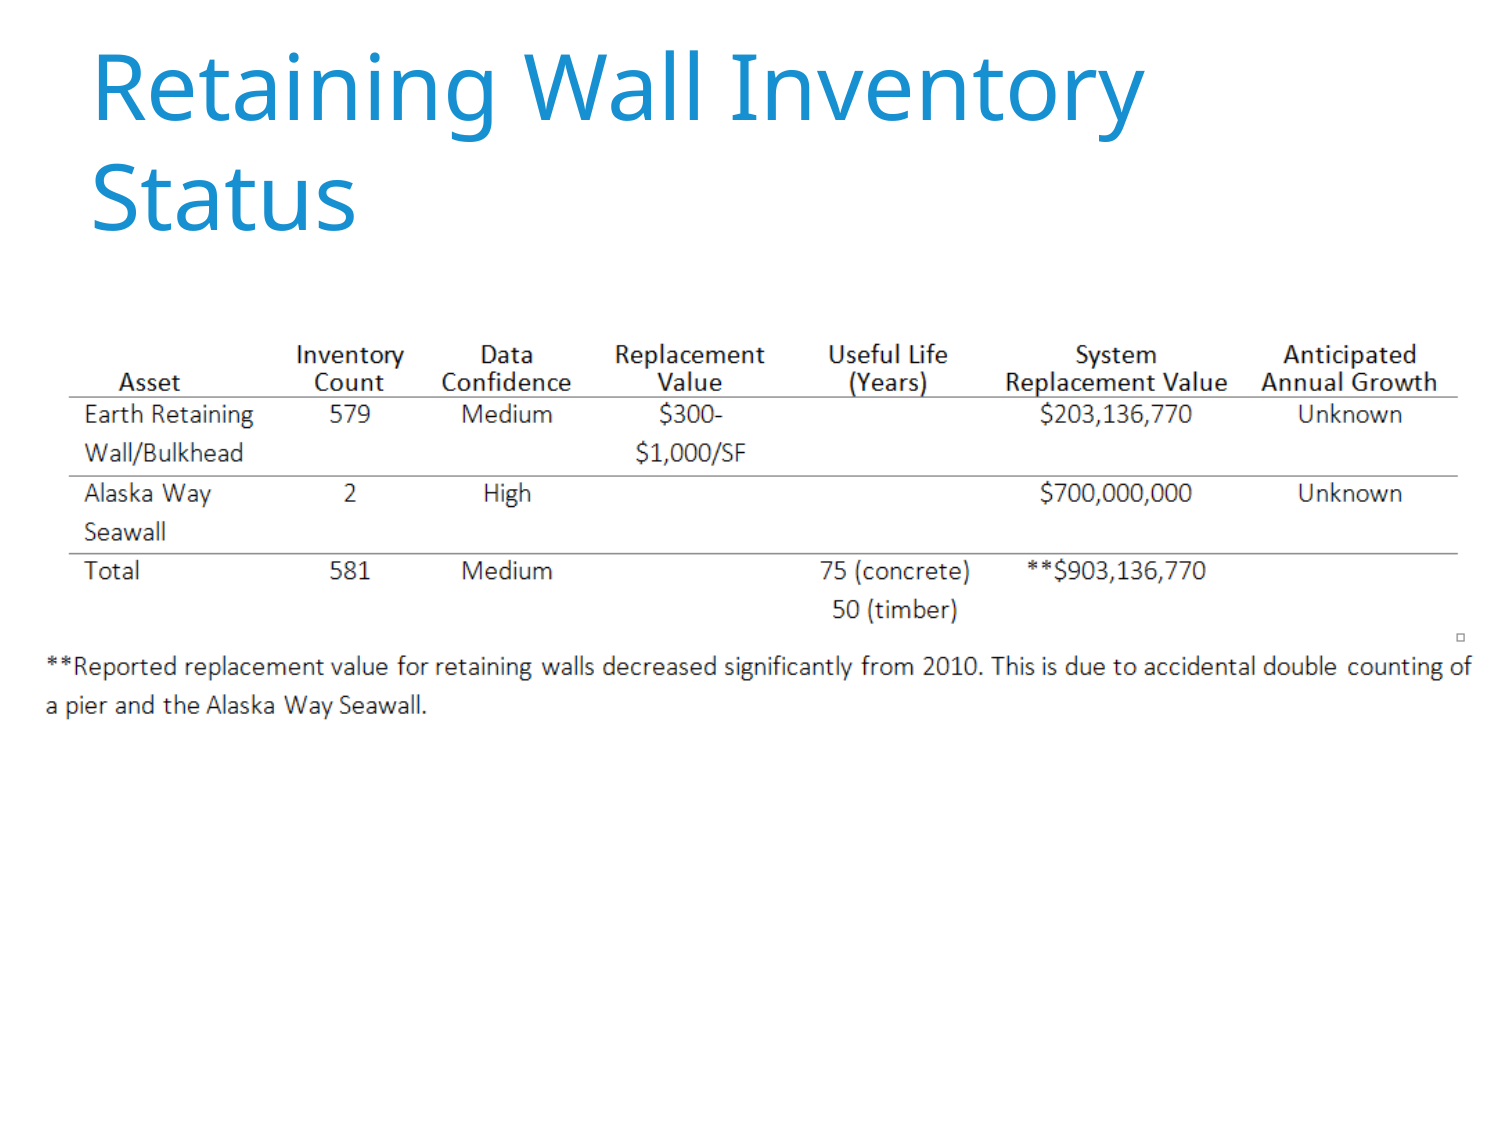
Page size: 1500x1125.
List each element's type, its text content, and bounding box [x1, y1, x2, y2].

picture [40, 337, 1484, 726]
title Retaining Wall Inventory Status [75, 45, 1425, 233]
